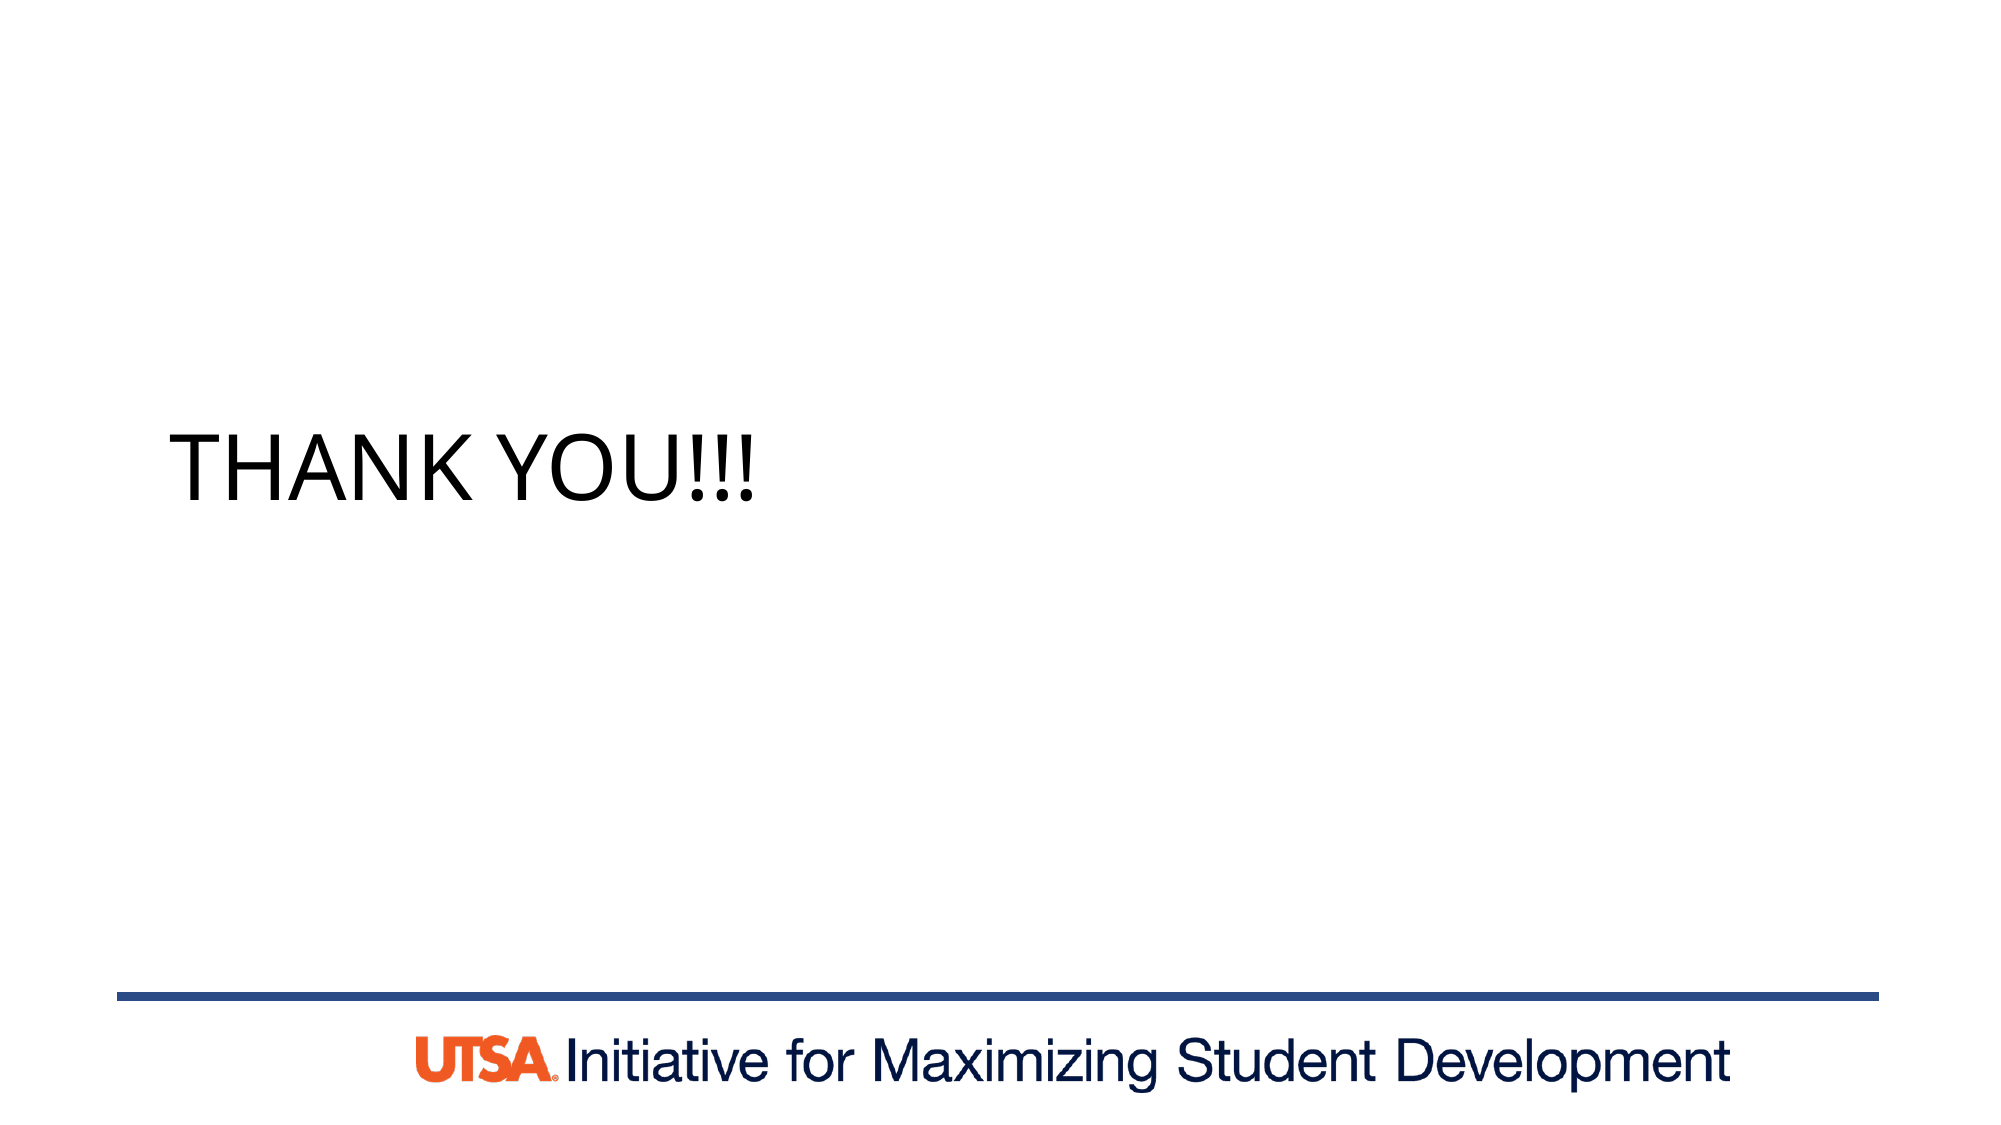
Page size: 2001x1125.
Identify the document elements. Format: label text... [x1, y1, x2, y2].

title THANK YOU!!! [154, 362, 1880, 580]
picture [416, 1035, 1730, 1094]
